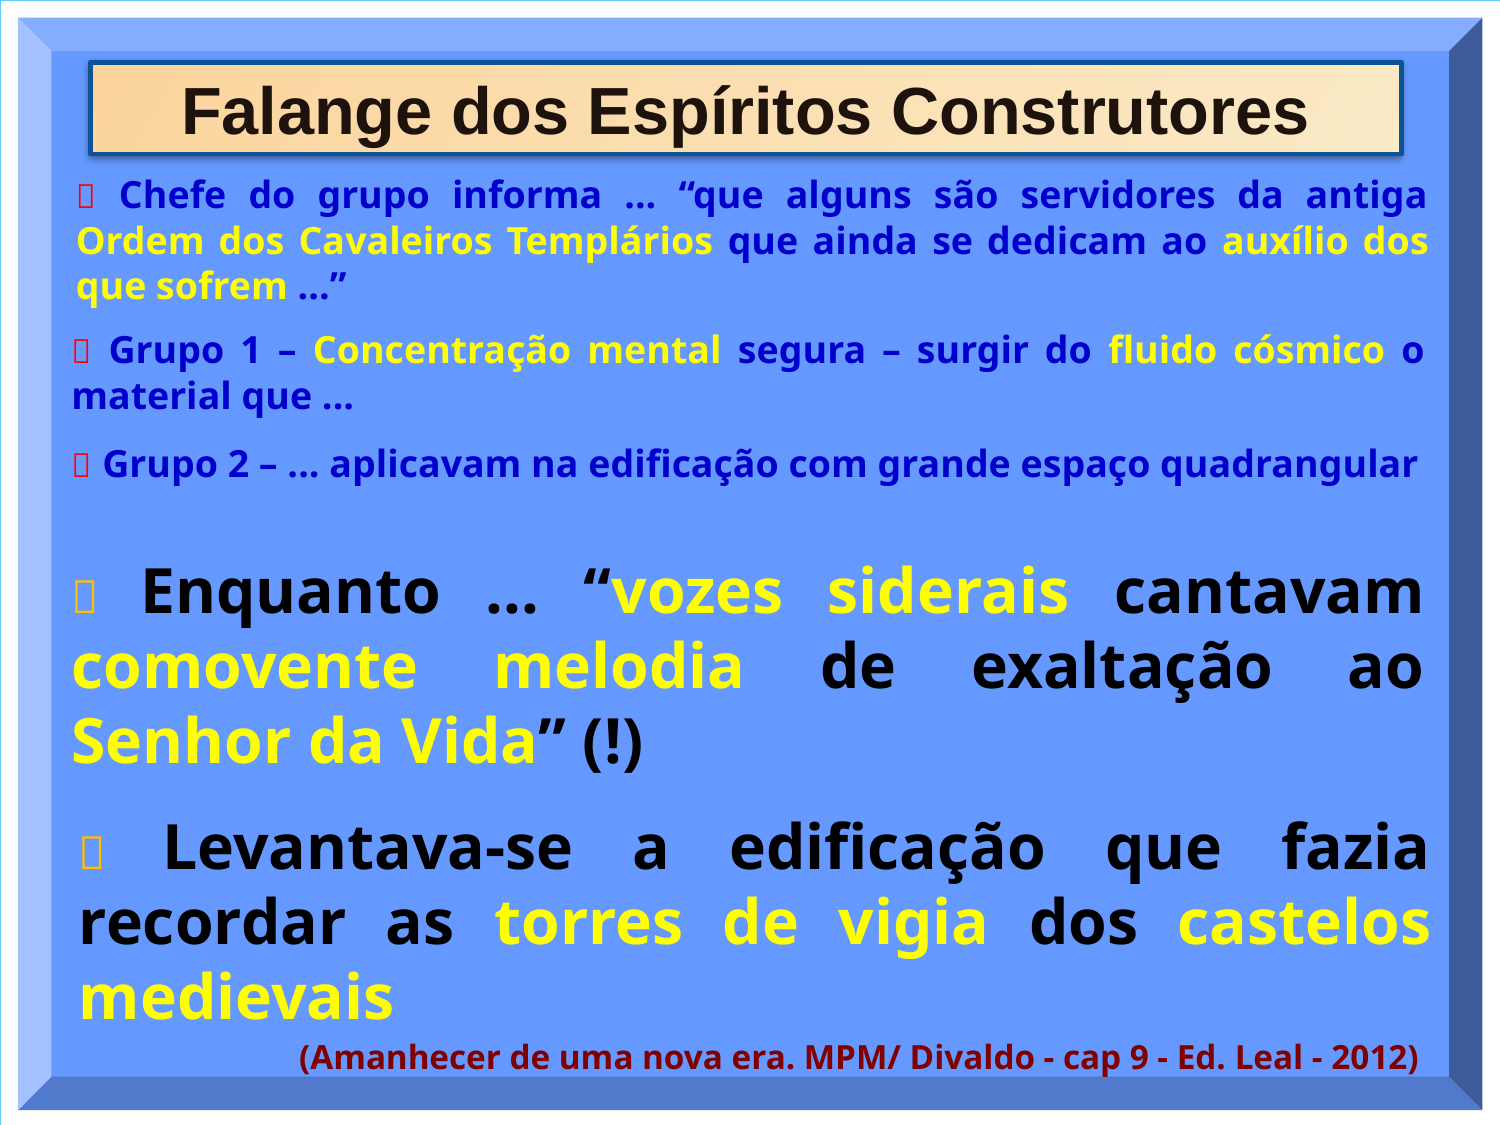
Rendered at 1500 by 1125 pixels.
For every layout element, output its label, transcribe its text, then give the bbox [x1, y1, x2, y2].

text_box  Levantava-se a edificação que fazia recordar as torres de vigia dos castelos medievais [63, 799, 1447, 1039]
text_box (Amanhecer de uma nova era. MPM/ Divaldo - cap 9 - Ed. Leal - 2012) [53, 1028, 1436, 1084]
text_box [12, 0, 316, 211]
text_box Falange dos Espíritos Construtores [90, 61, 1402, 155]
text_box  Chefe do grupo informa ... “que alguns são servidores da antiga Ordem dos Cavaleiros Templários que ainda se dedicam ao auxílio dos que sofrem ...” [61, 159, 1444, 315]
text_box  Grupo 1 – Concentração mental segura – surgir do fluido cósmico o material que ... [56, 314, 1440, 425]
text_box [0, 0, 1500, 1125]
text_box [17, 17, 1483, 1111]
text_box  Enquanto ... “vozes siderais cantavam comovente melodia de exaltação ao Senhor da Vida” (!) [56, 543, 1440, 784]
text_box  Grupo 2 – ... aplicavam na edificação com grande espaço quadrangular [56, 427, 1440, 493]
